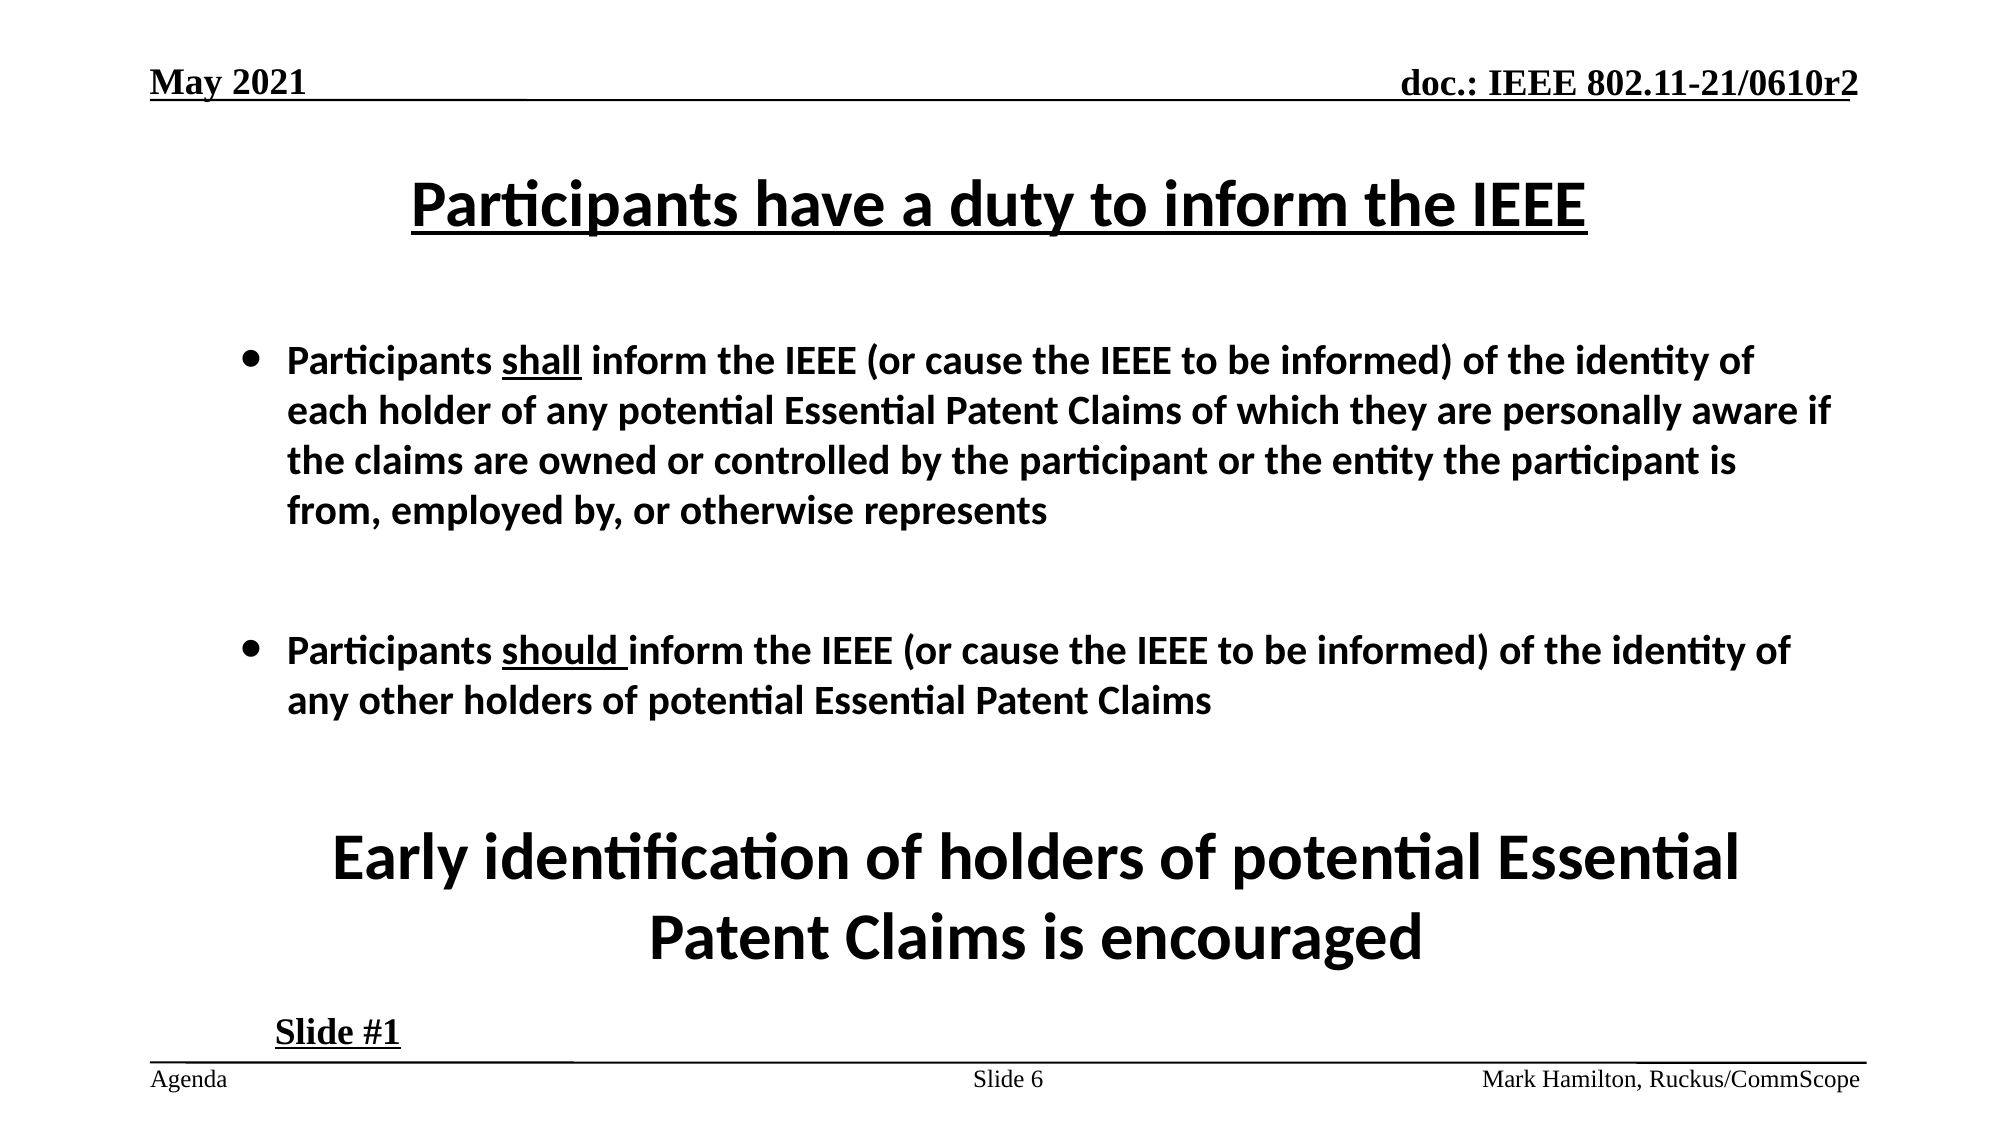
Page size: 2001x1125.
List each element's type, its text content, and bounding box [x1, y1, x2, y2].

text_box Slide #1 [260, 999, 417, 1060]
slide_number Slide 6 [950, 1061, 1067, 1123]
list Participants shall inform the IEEE (or cause the IEEE to be informed) of the identity of each holder of any potential Essential Patent Claims of which they are personally aware if the claims are owned or controlled by the participant or the entity the participant is from, employed by, or otherwise represents Participants should inform the IEEE (or cause the IEEE to be informed) of the identity of any other holders of potential Essential Patent Claims Early identification of holders of potential Essential Patent Claims is encouraged [149, 324, 1850, 1000]
title Participants have a duty to inform the IEEE [149, 112, 1850, 288]
